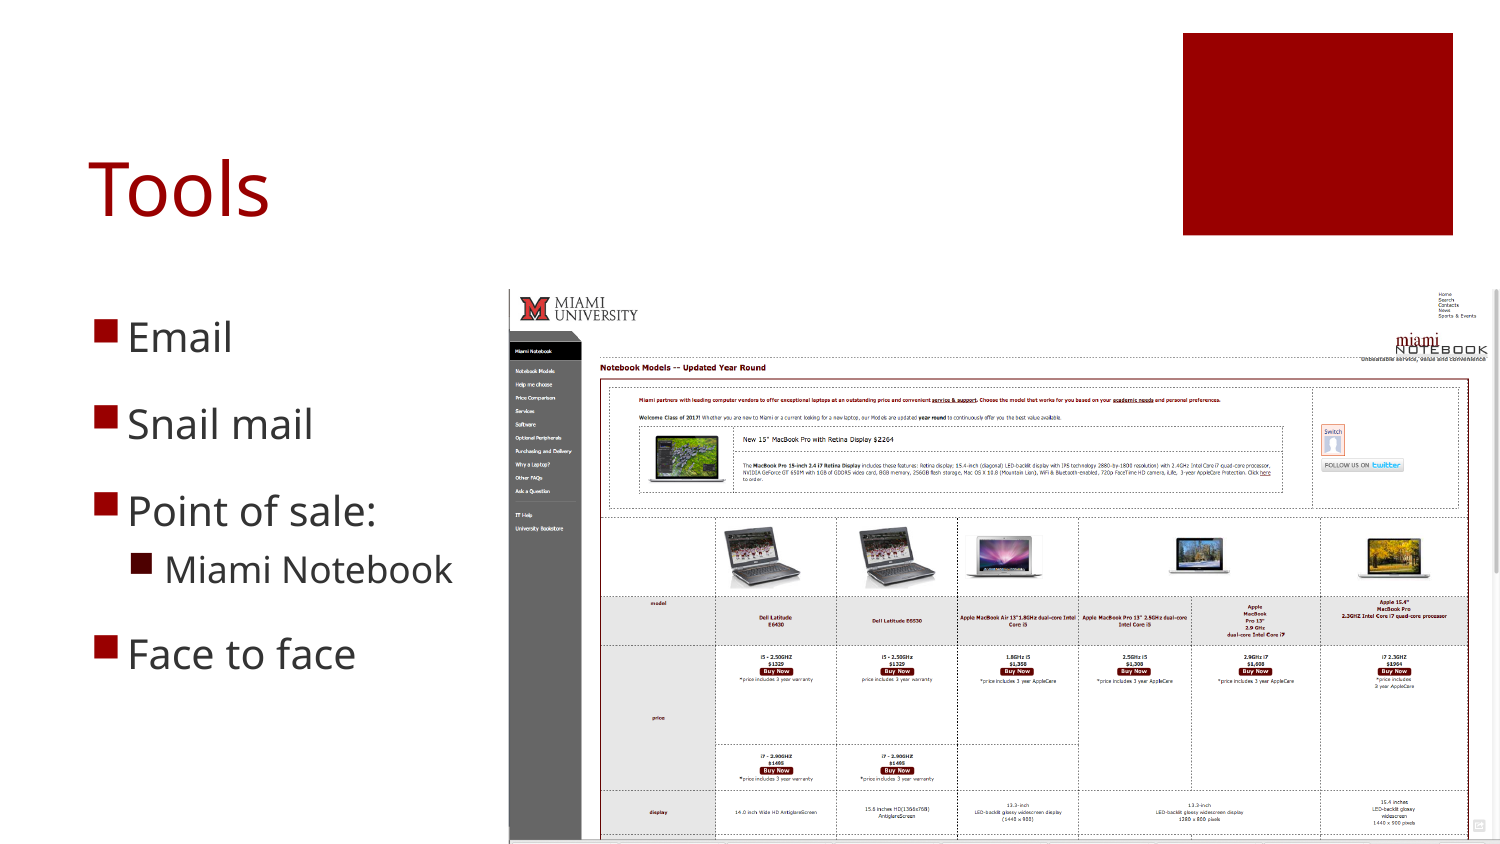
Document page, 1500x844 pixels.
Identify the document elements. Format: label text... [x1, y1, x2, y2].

title Tools [73, 109, 509, 239]
picture [507, 288, 1500, 844]
list Email Snail mail Point of sale: Miami Notebook Face to face [75, 304, 507, 689]
